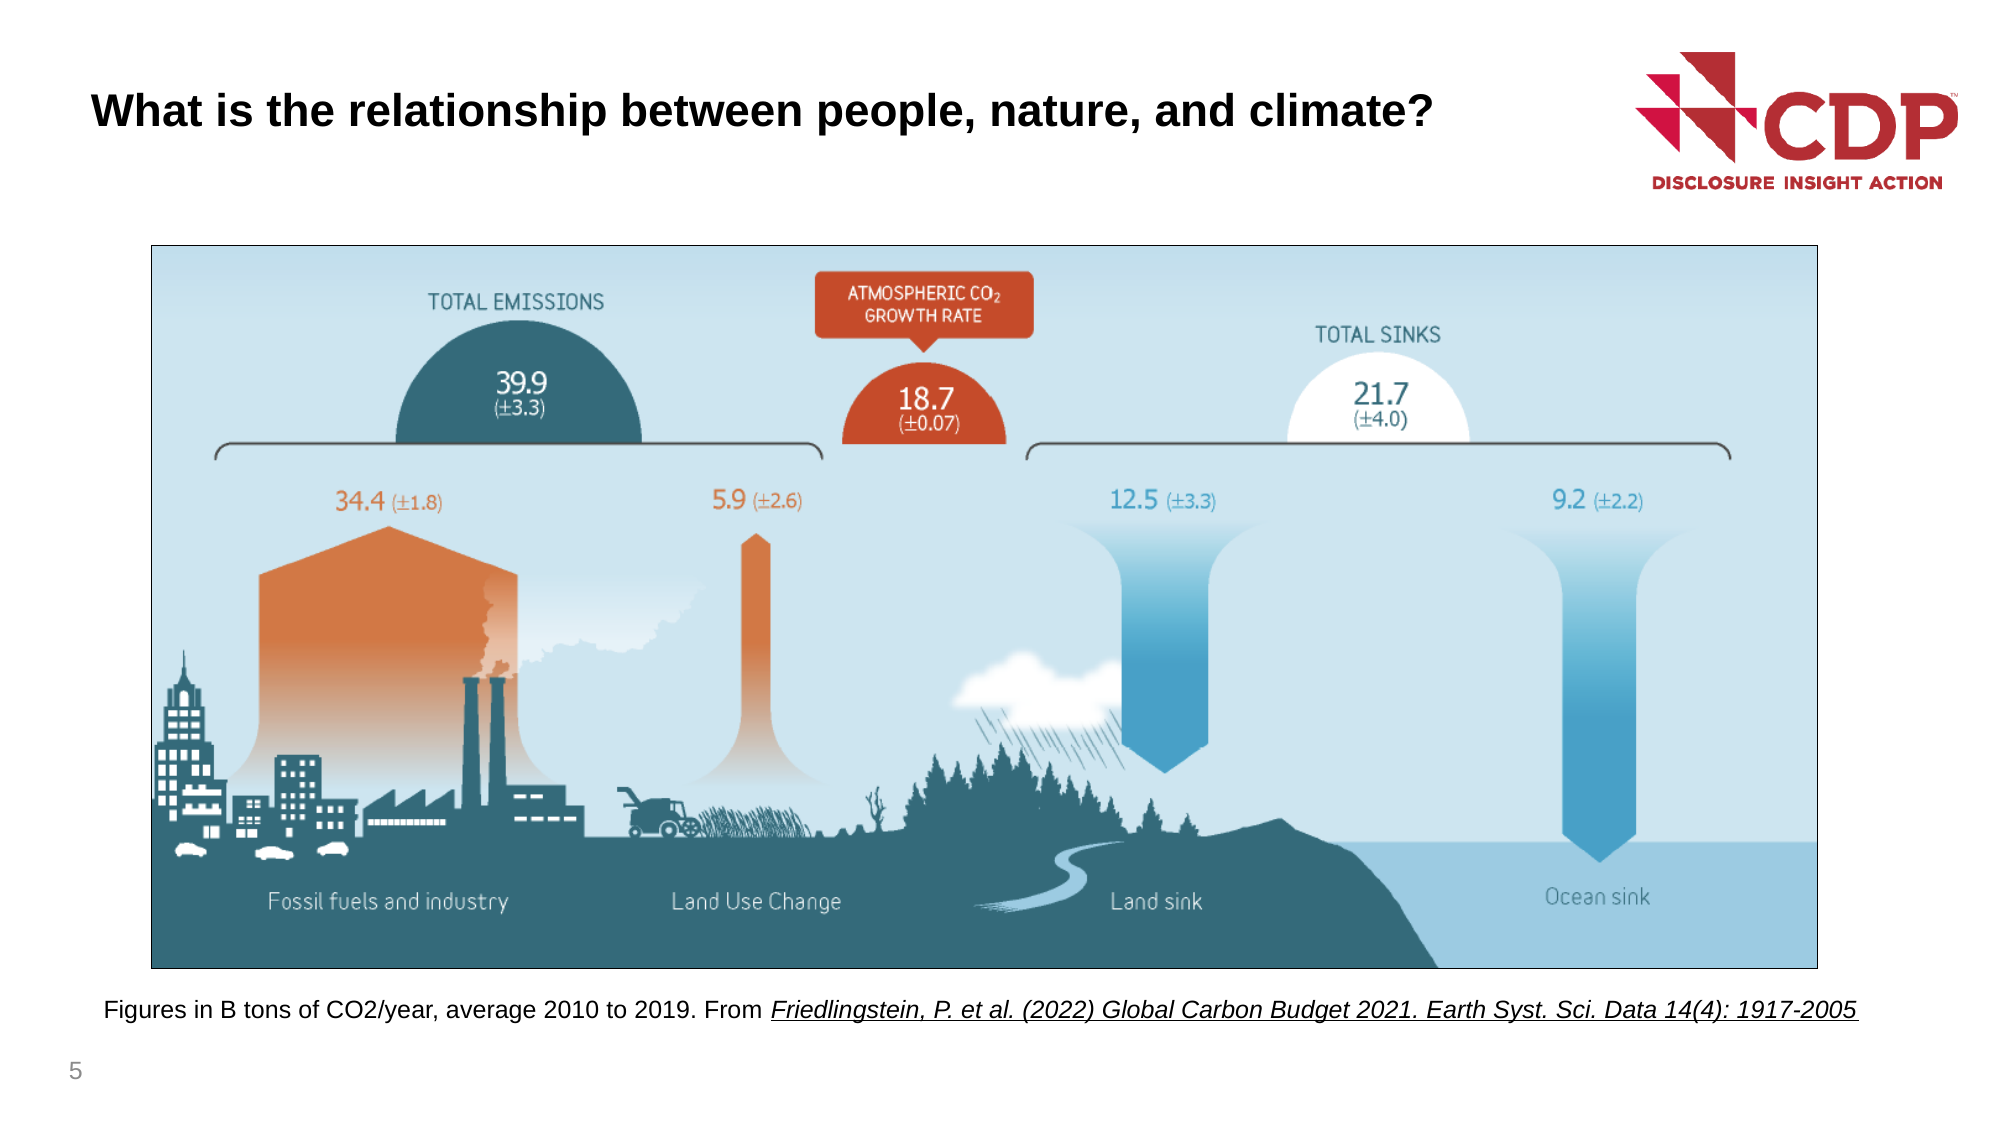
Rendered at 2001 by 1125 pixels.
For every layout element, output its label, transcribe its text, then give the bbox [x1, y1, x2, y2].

title What is the relationship between people, nature, and climate? [76, 86, 1440, 140]
text_box Figures in B tons of CO2/year, average 2010 to 2019. From Friedlingstein, P. et al. (2022) Global Carbon Budget 2021. Earth Syst. Sci. Data 14(4): 1917-2005 [88, 986, 1880, 1031]
picture [151, 245, 1817, 969]
picture [1635, 52, 1958, 192]
slide_number 5 [32, 1040, 98, 1100]
